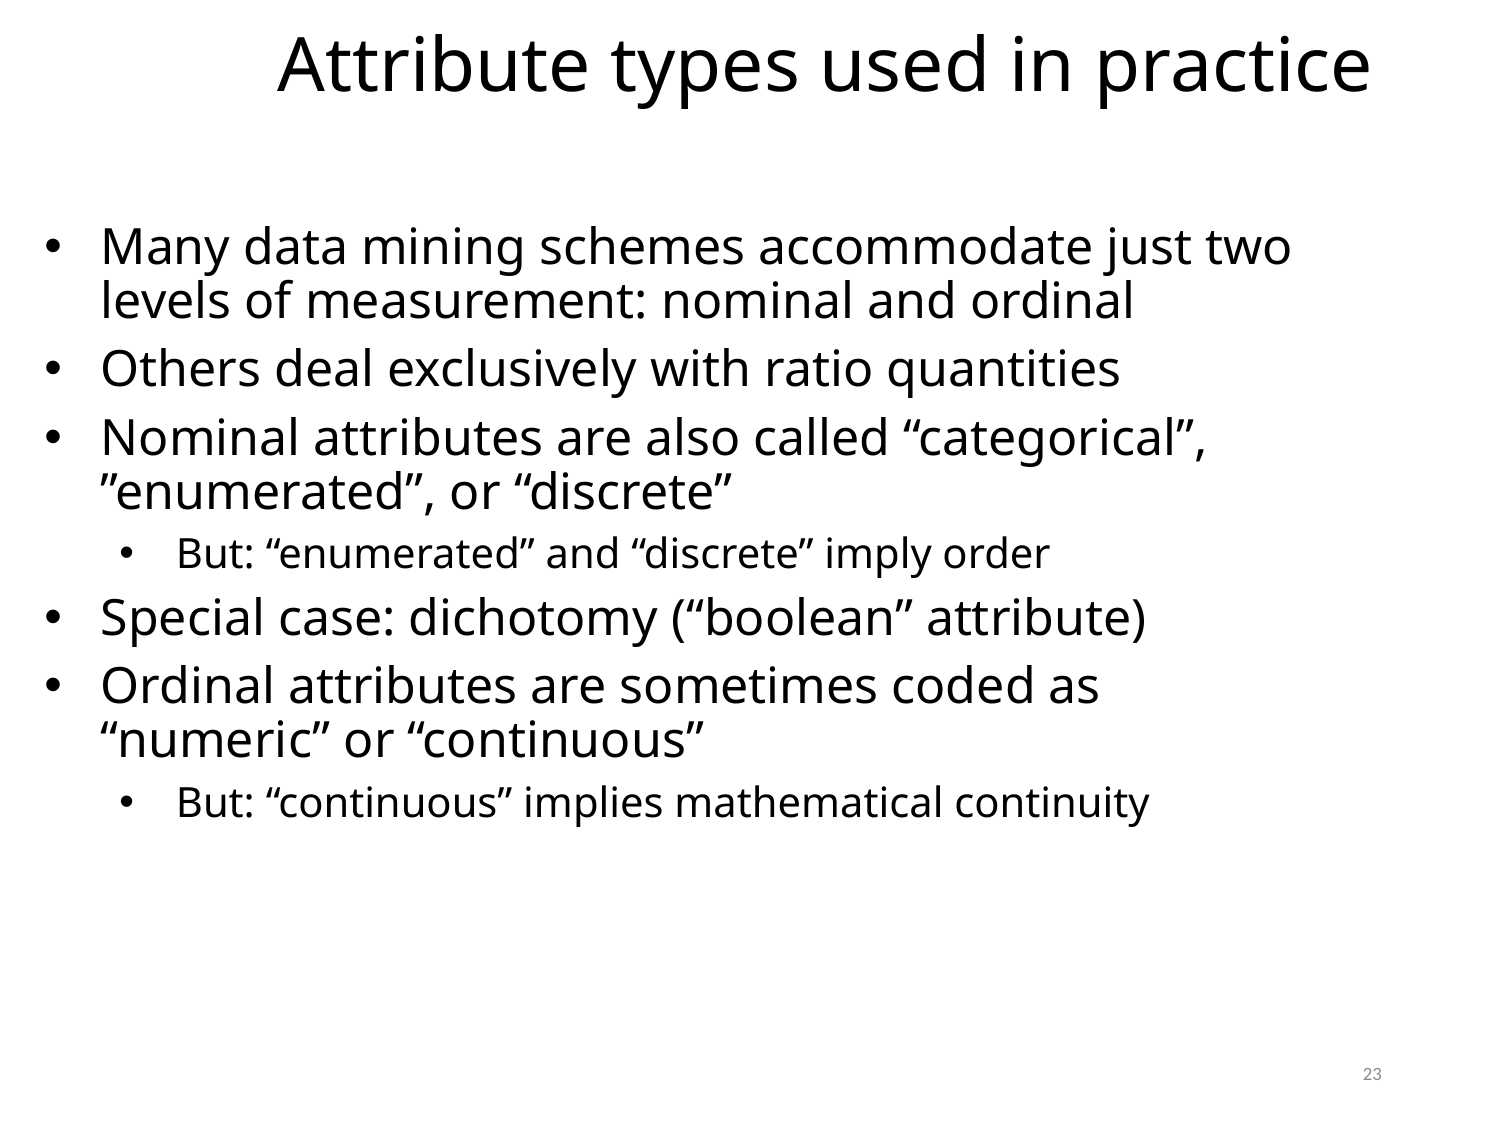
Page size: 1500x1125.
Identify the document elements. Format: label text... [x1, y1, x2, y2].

slide_number 23 [1059, 1042, 1397, 1103]
text_box Many data mining schemes accommodate just two levels of measurement: nominal and ordinal Others deal exclusively with ratio quantities Nominal attributes are also called “categorical”, ”enumerated”, or “discrete” But: “enumerated” and “discrete” imply order Special case: dichotomy (“boolean” attribute) Ordinal attributes are sometimes coded as “numeric” or “continuous” But: “continuous” implies mathematical continuity [29, 213, 1358, 834]
title Attribute types used in practice [262, 0, 1500, 148]
